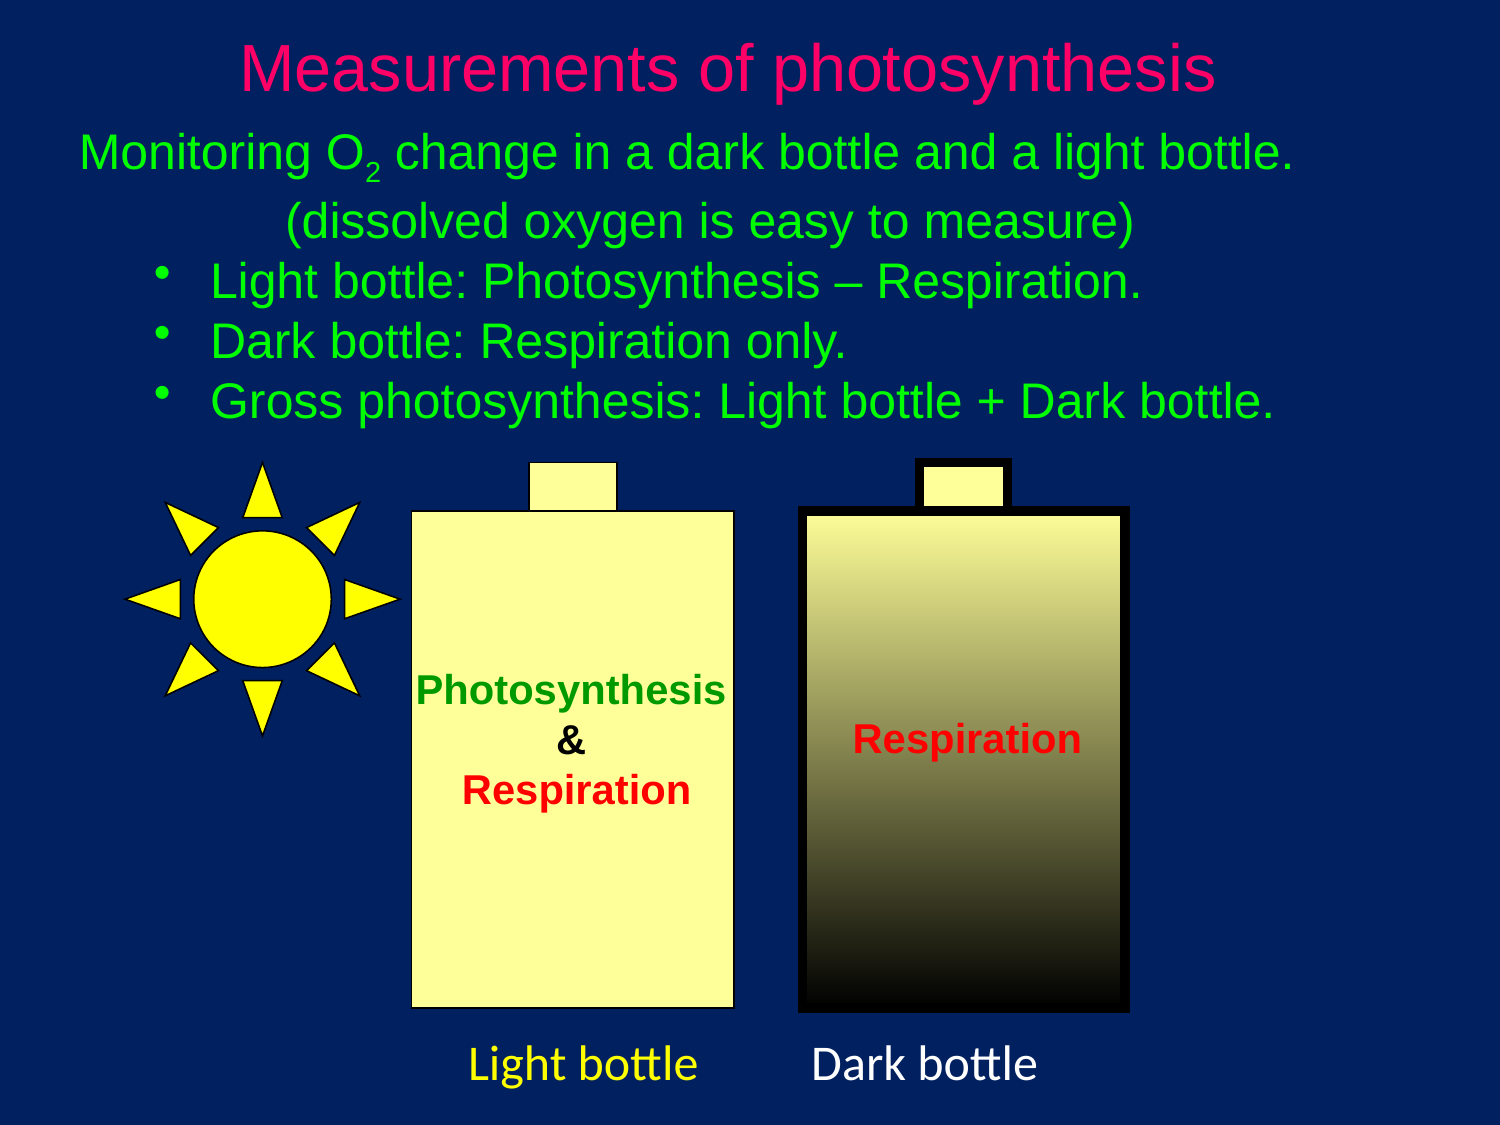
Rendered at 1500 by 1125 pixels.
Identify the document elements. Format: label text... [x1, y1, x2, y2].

text_box Monitoring O2 change in a dark bottle and a light bottle. (dissolved oxygen is easy to measure) Light bottle: Photosynthesis – Respiration. Dark bottle: Respiration only. Gross photosynthesis: Light bottle + Dark bottle. [63, 112, 1423, 436]
text_box Measurements of photosynthesis [224, 17, 1233, 112]
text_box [124, 462, 1126, 1099]
